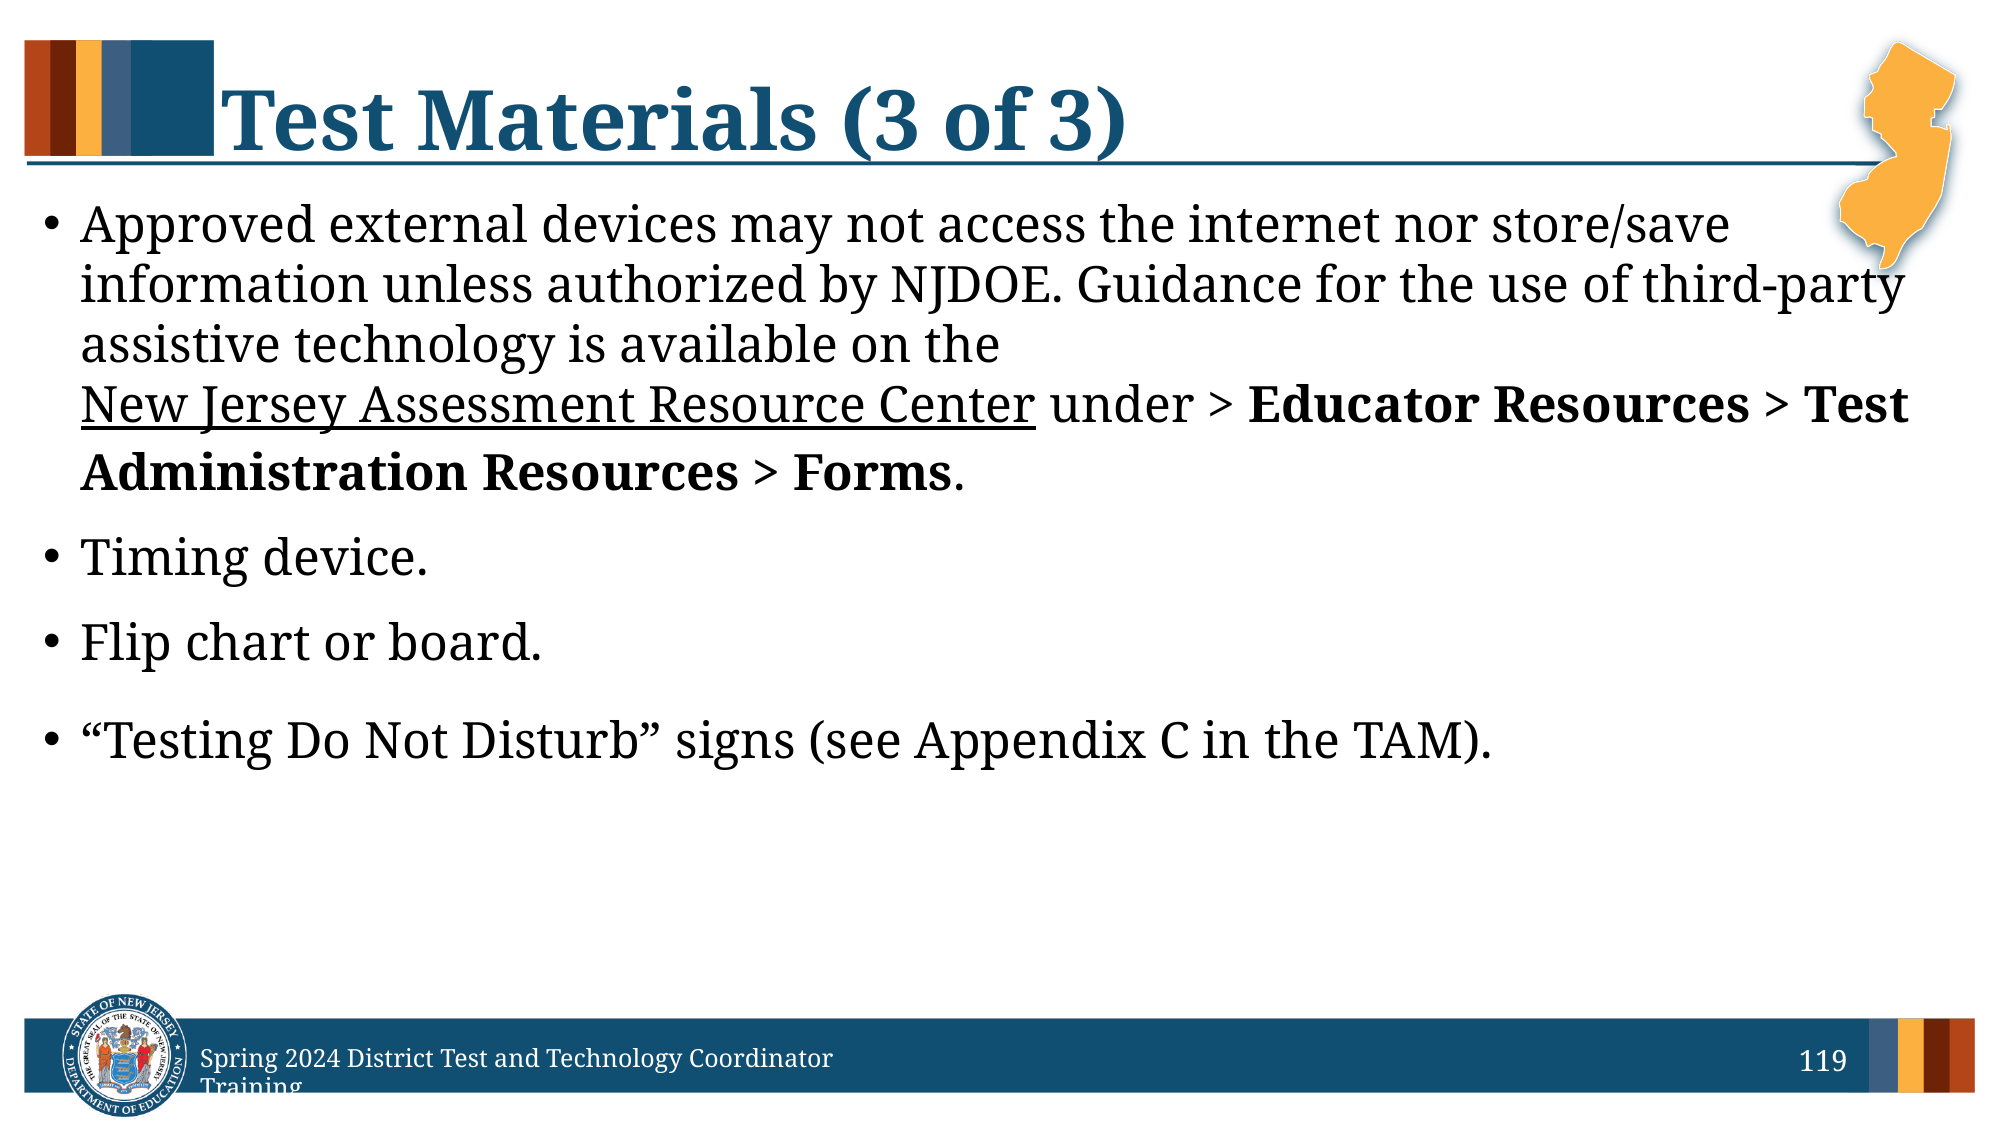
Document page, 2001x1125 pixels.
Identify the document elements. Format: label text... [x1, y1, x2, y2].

picture [24, 992, 1975, 1119]
title Test Materials (3 of 3) [206, 62, 1863, 184]
list Approved external devices may not access the internet nor store/save information unless authorized by NJDOE. Guidance for the use of third-party assistive technology is available on the New Jersey Assessment Resource Center under > Educator Resources > Test Administration Resources > Forms. Timing device. Flip chart or board. “Testing Do Not Disturb” signs (see Appendix C in the TAM). [28, 184, 1925, 989]
picture [24, 26, 1976, 295]
text_box 119 [1412, 1034, 1863, 1095]
